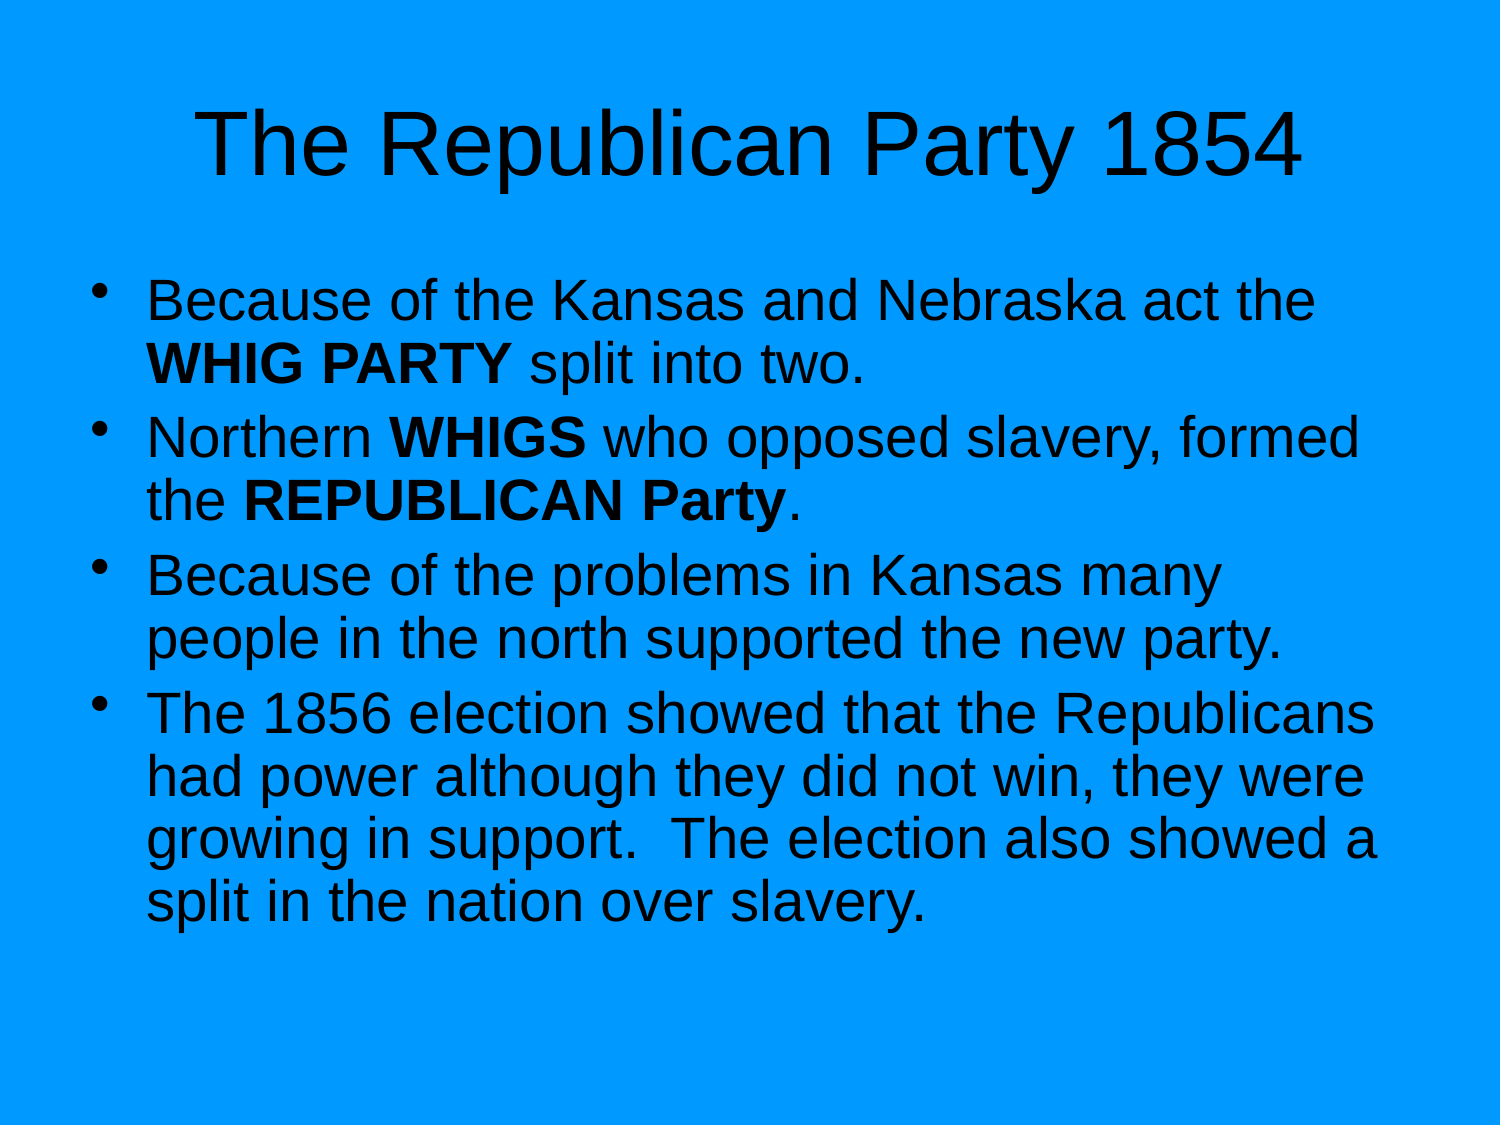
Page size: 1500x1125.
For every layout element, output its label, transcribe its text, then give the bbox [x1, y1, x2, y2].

list Because of the Kansas and Nebraska act the WHIG PARTY split into two. Northern WHIGS who opposed slavery, formed the REPUBLICAN Party. Because of the problems in Kansas many people in the north supported the new party. The 1856 election showed that the Republicans had power although they did not win, they were growing in support. The election also showed a split in the nation over slavery. [75, 262, 1425, 1005]
title The Republican Party 1854 [75, 45, 1425, 233]
